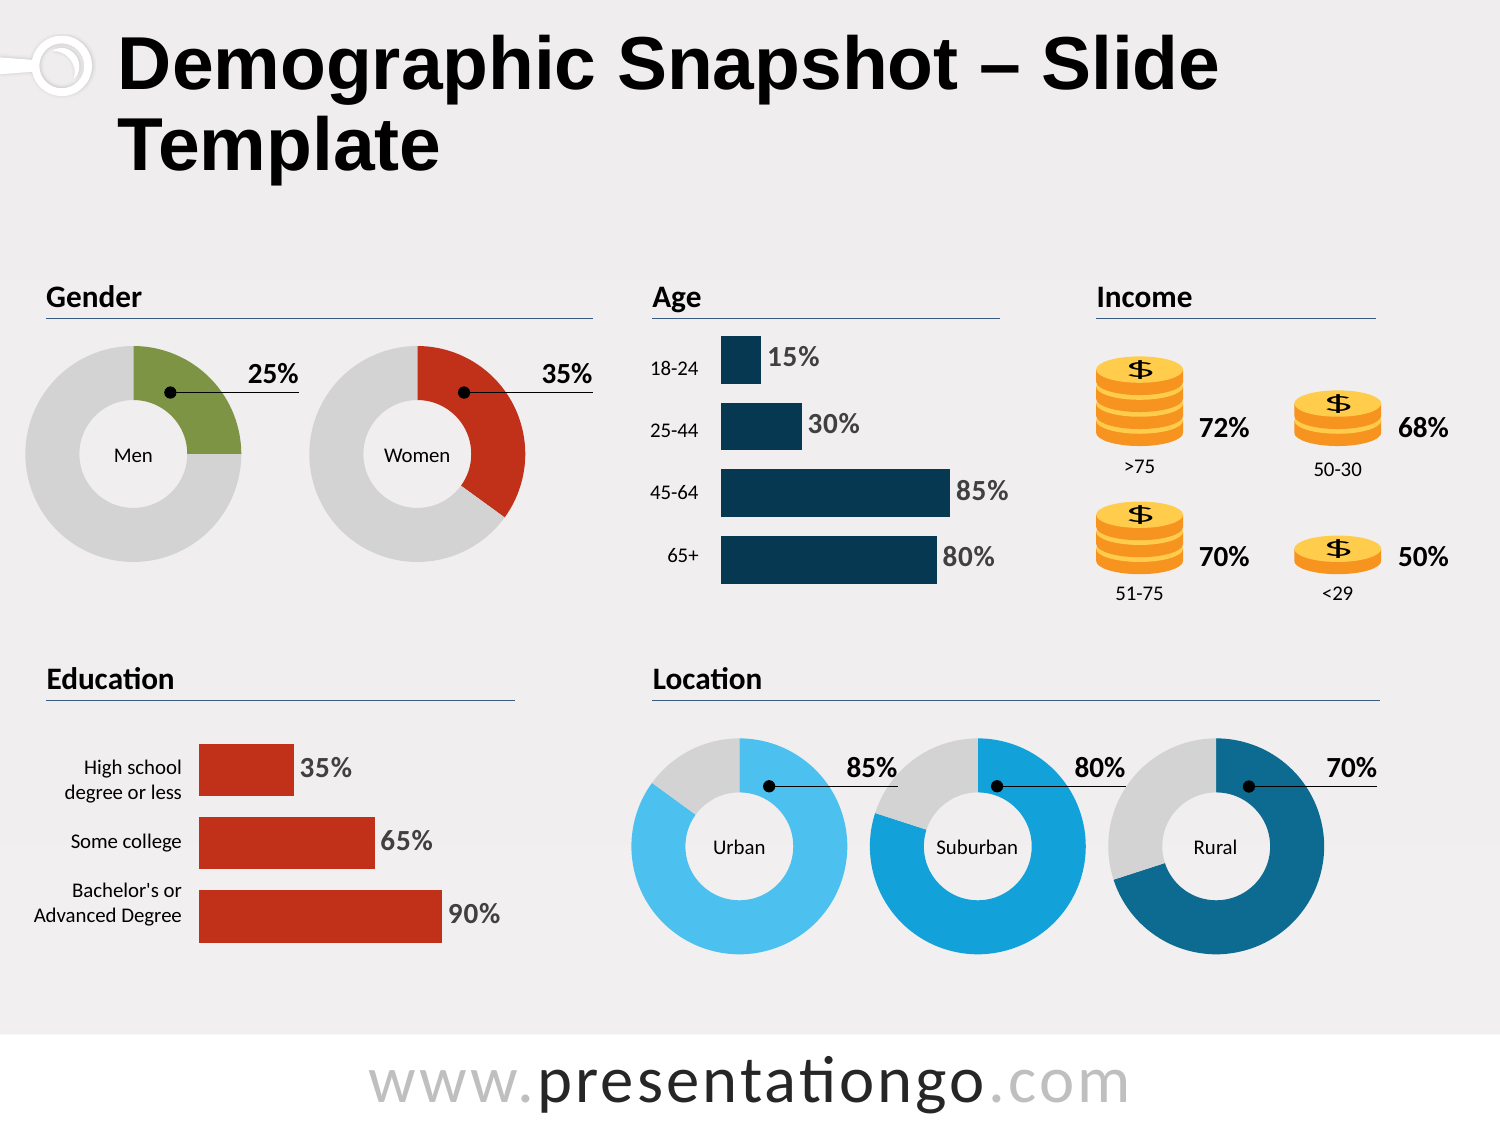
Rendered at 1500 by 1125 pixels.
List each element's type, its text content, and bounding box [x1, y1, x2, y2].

text_box 25-44 [635, 409, 713, 449]
text_box 25% [246, 393, 299, 397]
chart [304, 341, 530, 567]
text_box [1096, 356, 1184, 446]
text_box 18-24 [635, 346, 713, 387]
text_box 70% [1329, 787, 1378, 791]
text_box 45-64 [635, 471, 713, 512]
text_box 50% [1383, 529, 1449, 580]
text_box Gender [46, 269, 158, 318]
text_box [1294, 535, 1382, 575]
text_box Some college [6, 820, 192, 860]
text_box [1096, 501, 1184, 575]
text_box 80% [1091, 740, 1103, 786]
text_box 85% [852, 740, 865, 786]
text_box >75 [1109, 446, 1171, 485]
chart [192, 729, 530, 958]
text_box 72% [1183, 400, 1250, 451]
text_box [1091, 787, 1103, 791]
title Demographic Snapshot – Slide Template [103, 17, 1397, 139]
text_box 70% [1329, 741, 1378, 786]
chart [626, 733, 852, 959]
chart [865, 733, 1091, 959]
text_box 35% [530, 393, 593, 397]
text_box 65+ [652, 533, 713, 574]
text_box Bachelor's or Advanced Degree [6, 869, 192, 934]
text_box Education [46, 651, 190, 700]
chart [1103, 733, 1329, 959]
text_box 35% [530, 347, 593, 392]
text_box Age [652, 268, 717, 318]
text_box 25% [246, 347, 299, 392]
text_box 51-75 [1100, 575, 1179, 613]
text_box 50-30 [1298, 448, 1377, 489]
chart [713, 320, 1052, 599]
chart [20, 341, 246, 567]
text_box Location [652, 651, 778, 700]
text_box 68% [1383, 400, 1449, 451]
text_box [1294, 390, 1382, 447]
text_box <29 [1307, 575, 1369, 612]
text_box High school degree or less [6, 746, 192, 812]
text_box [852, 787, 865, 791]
text_box 70% [1183, 529, 1250, 580]
text_box Income [1096, 268, 1208, 318]
